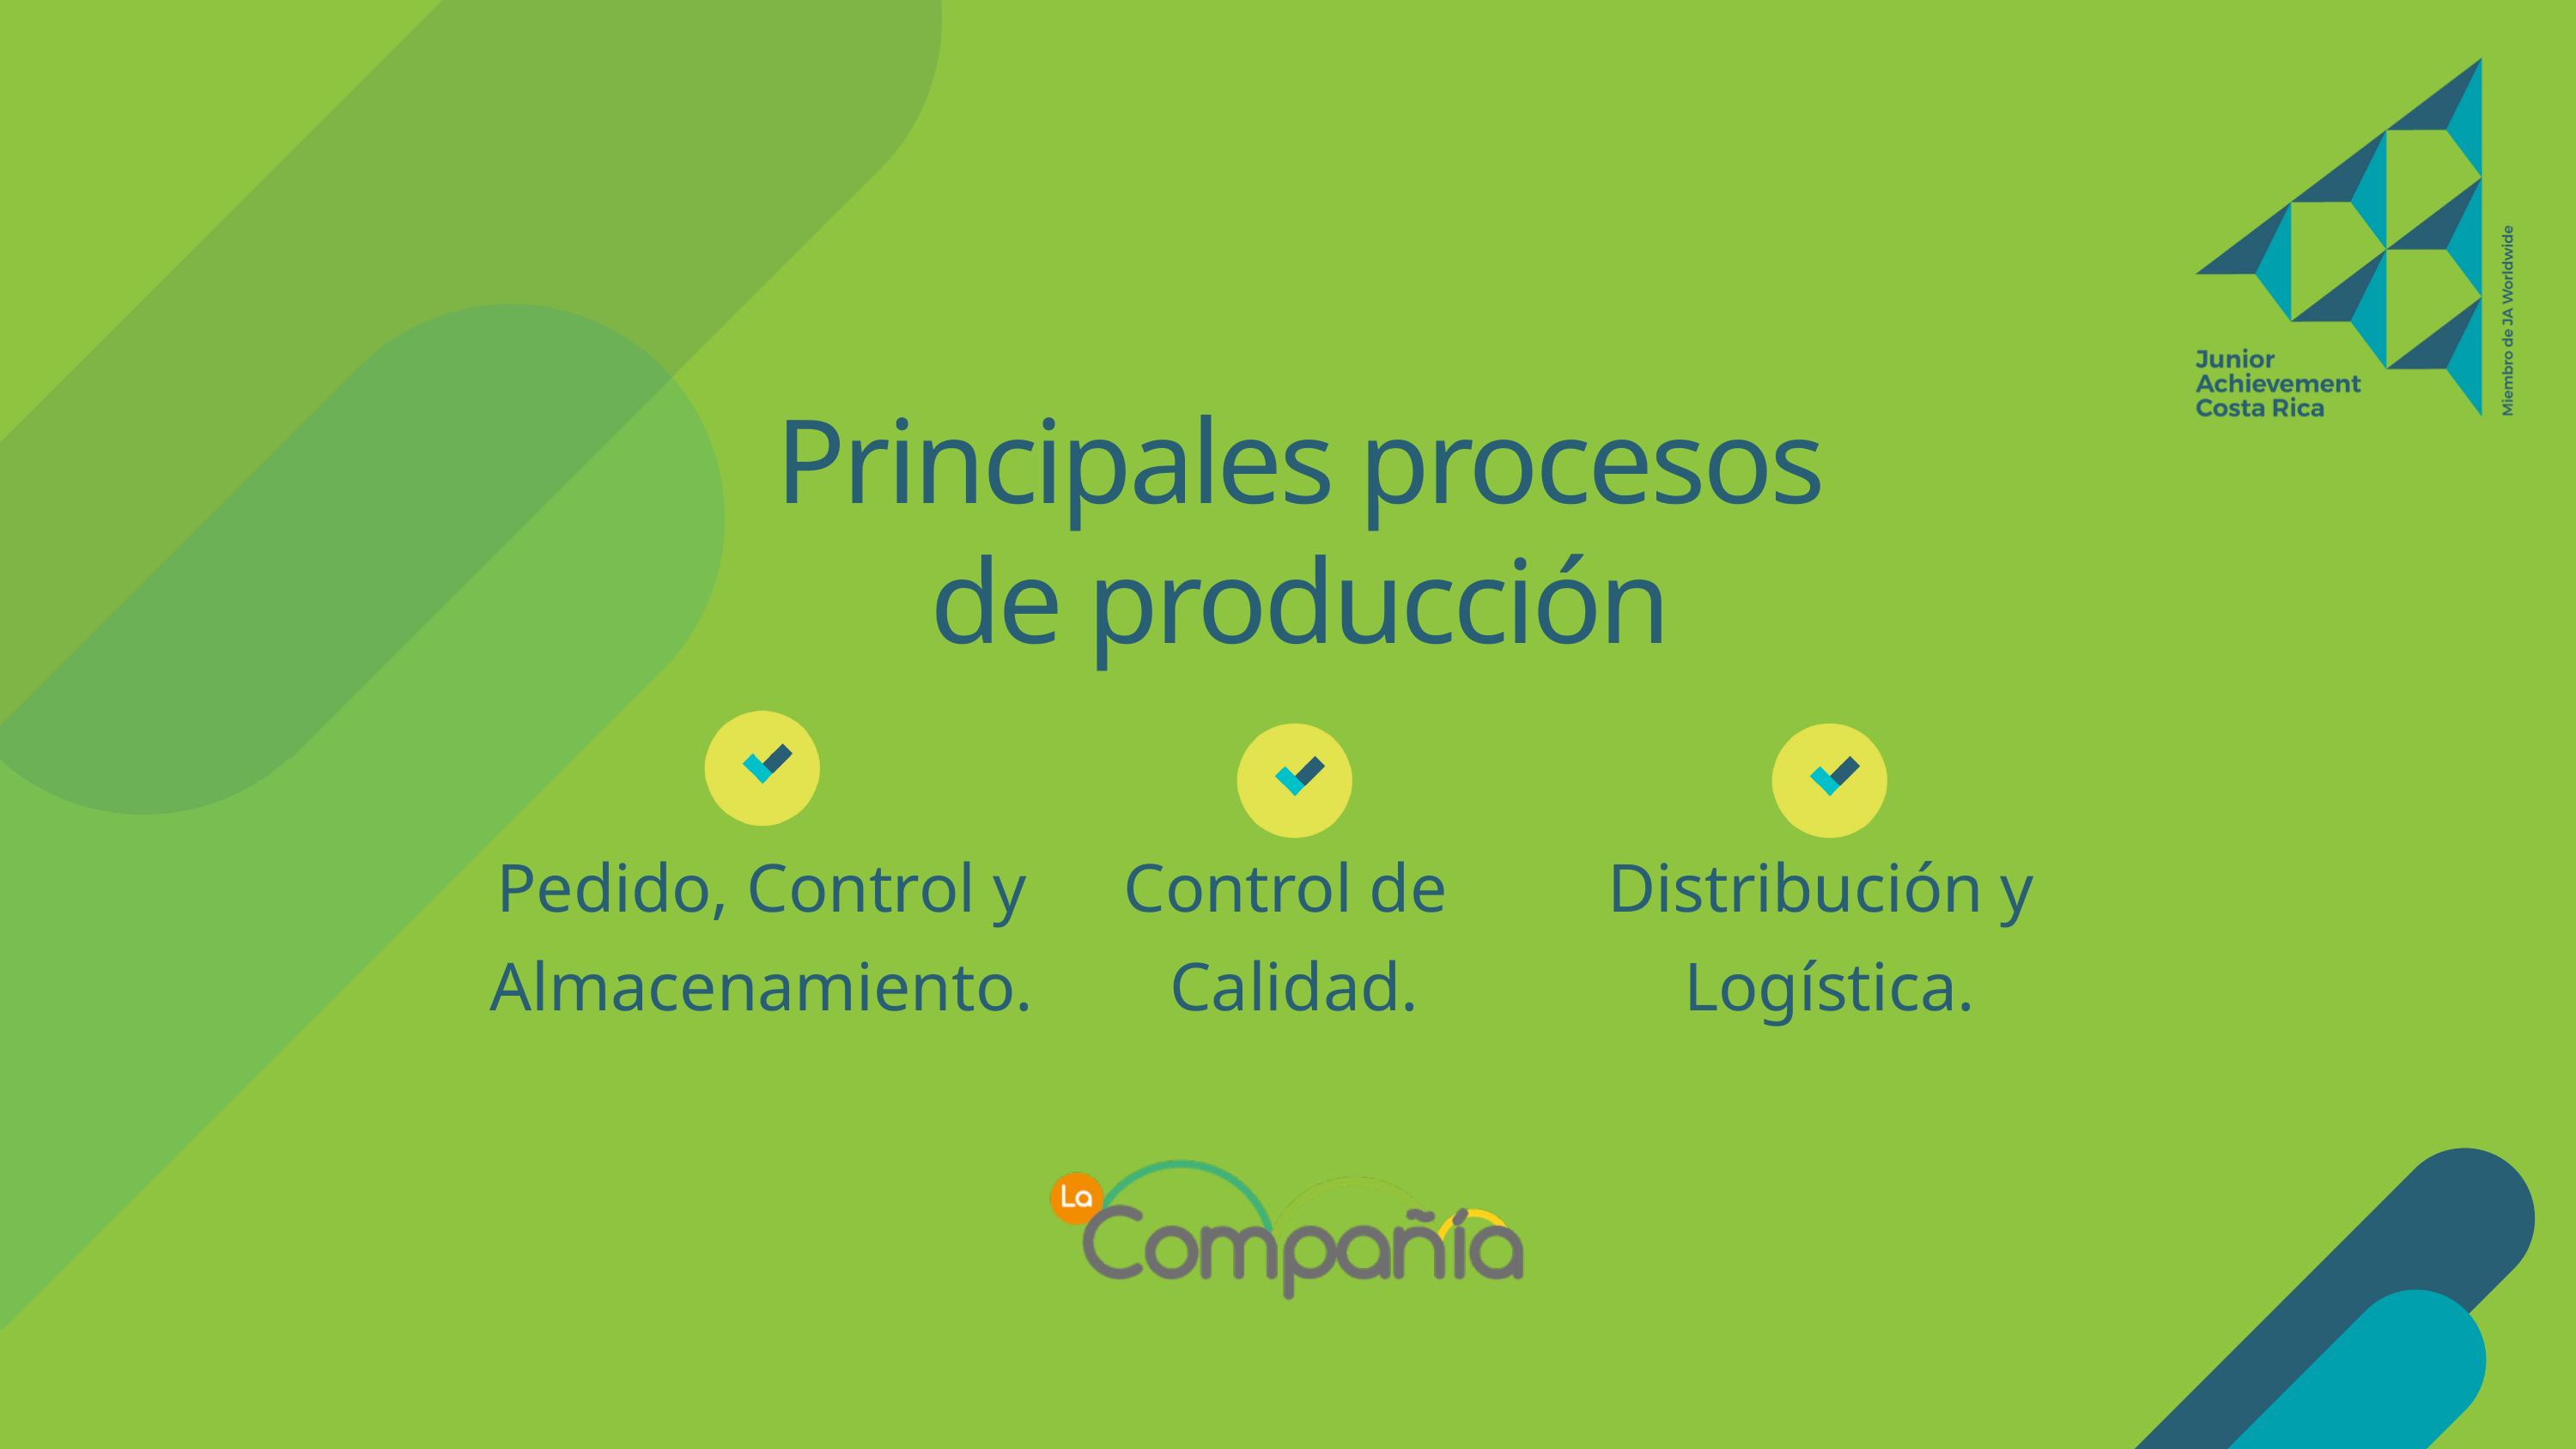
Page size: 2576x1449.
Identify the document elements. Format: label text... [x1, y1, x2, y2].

text_box Control de Calidad. [1062, 826, 1577, 1025]
picture [1170, 656, 1418, 903]
picture [1057, 1154, 1533, 1304]
picture [1706, 656, 1953, 903]
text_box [2068, 1110, 2573, 1449]
text_box Principales procesos de producción [1062, 387, 2321, 667]
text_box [0, 0, 1057, 1449]
text_box Distribución y Logística. [1577, 826, 2081, 1025]
picture [1669, 0, 2576, 627]
